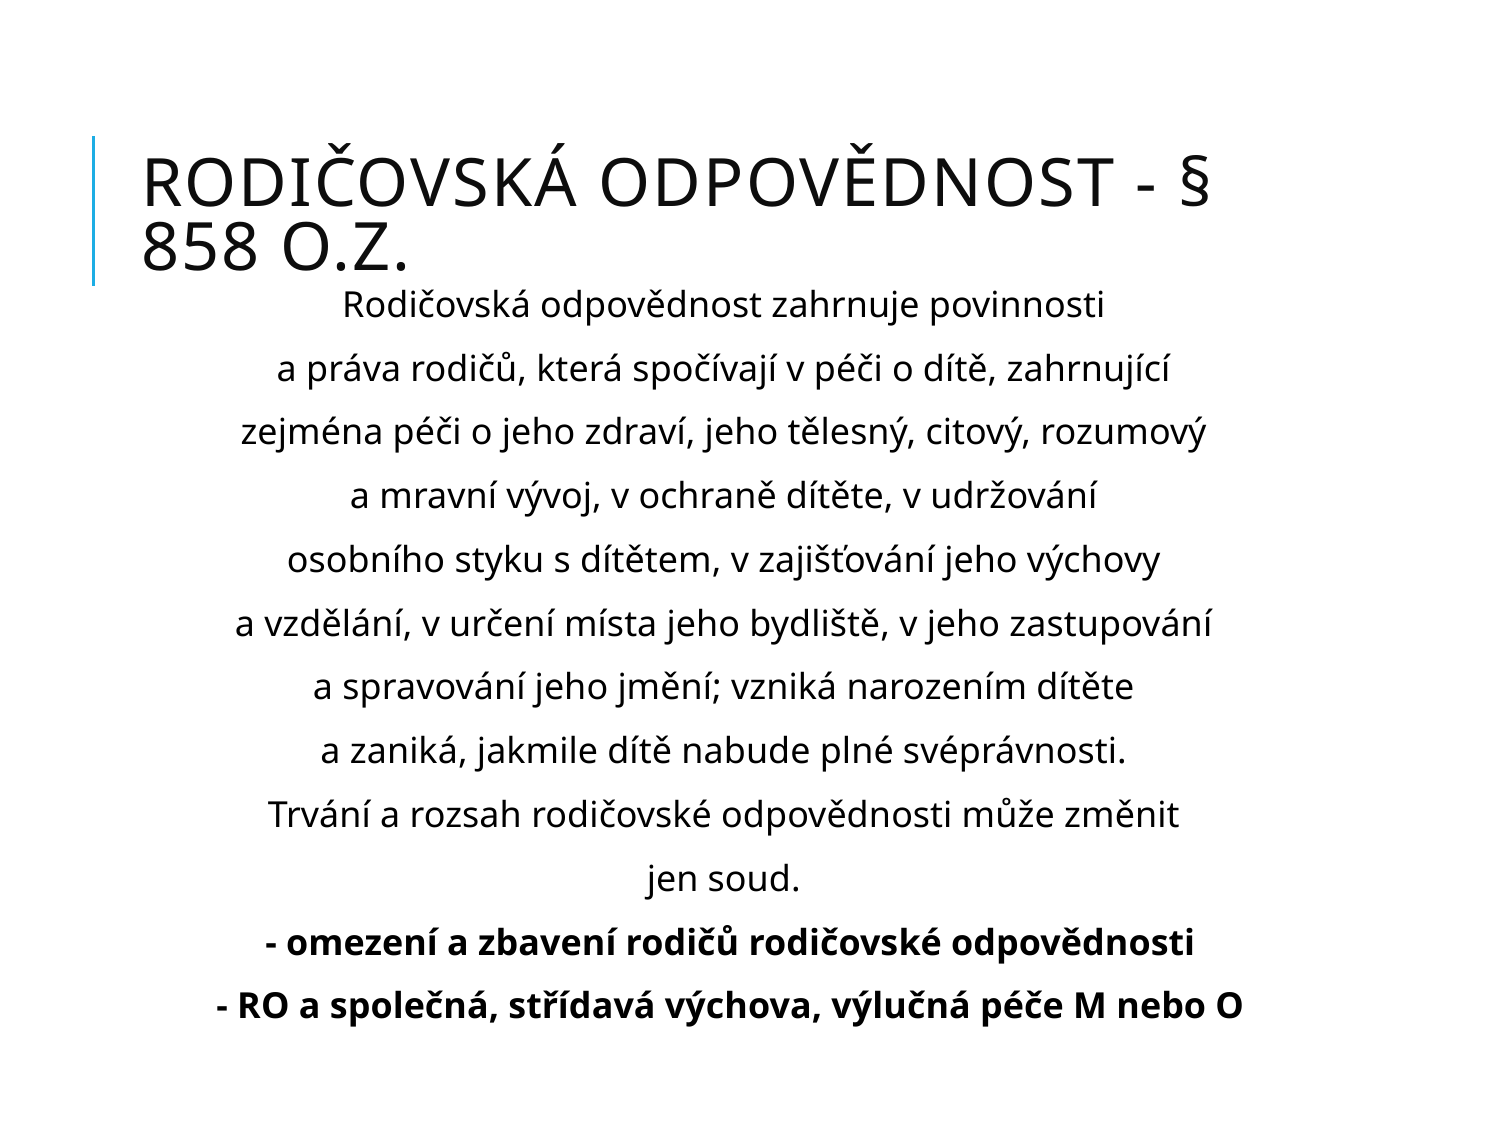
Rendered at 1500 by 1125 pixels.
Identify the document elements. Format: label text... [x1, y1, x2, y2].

list Rodičovská odpovědnost zahrnuje povinnosti a práva rodičů, která spočívají v péči o dítě, zahrnující zejména péči o jeho zdraví, jeho tělesný, citový, rozumový a mravní vývoj, v ochraně dítěte, v udržování osobního styku s dítětem, v zajišťování jeho výchovy a vzdělání, v určení místa jeho bydliště, v jeho zastupování a spravování jeho jmění; vzniká narozením dítěte a zaniká, jakmile dítě nabude plné svéprávnosti. Trvání a rozsah rodičovské odpovědnosti může změnit jen soud. - omezení a zbavení rodičů rodičovské odpovědnosti - RO a společná, střídavá výchova, výlučná péče M nebo O [126, 278, 1322, 1035]
title Rodičovská odpovědnost - § 858 o.z. [126, 96, 1322, 278]
